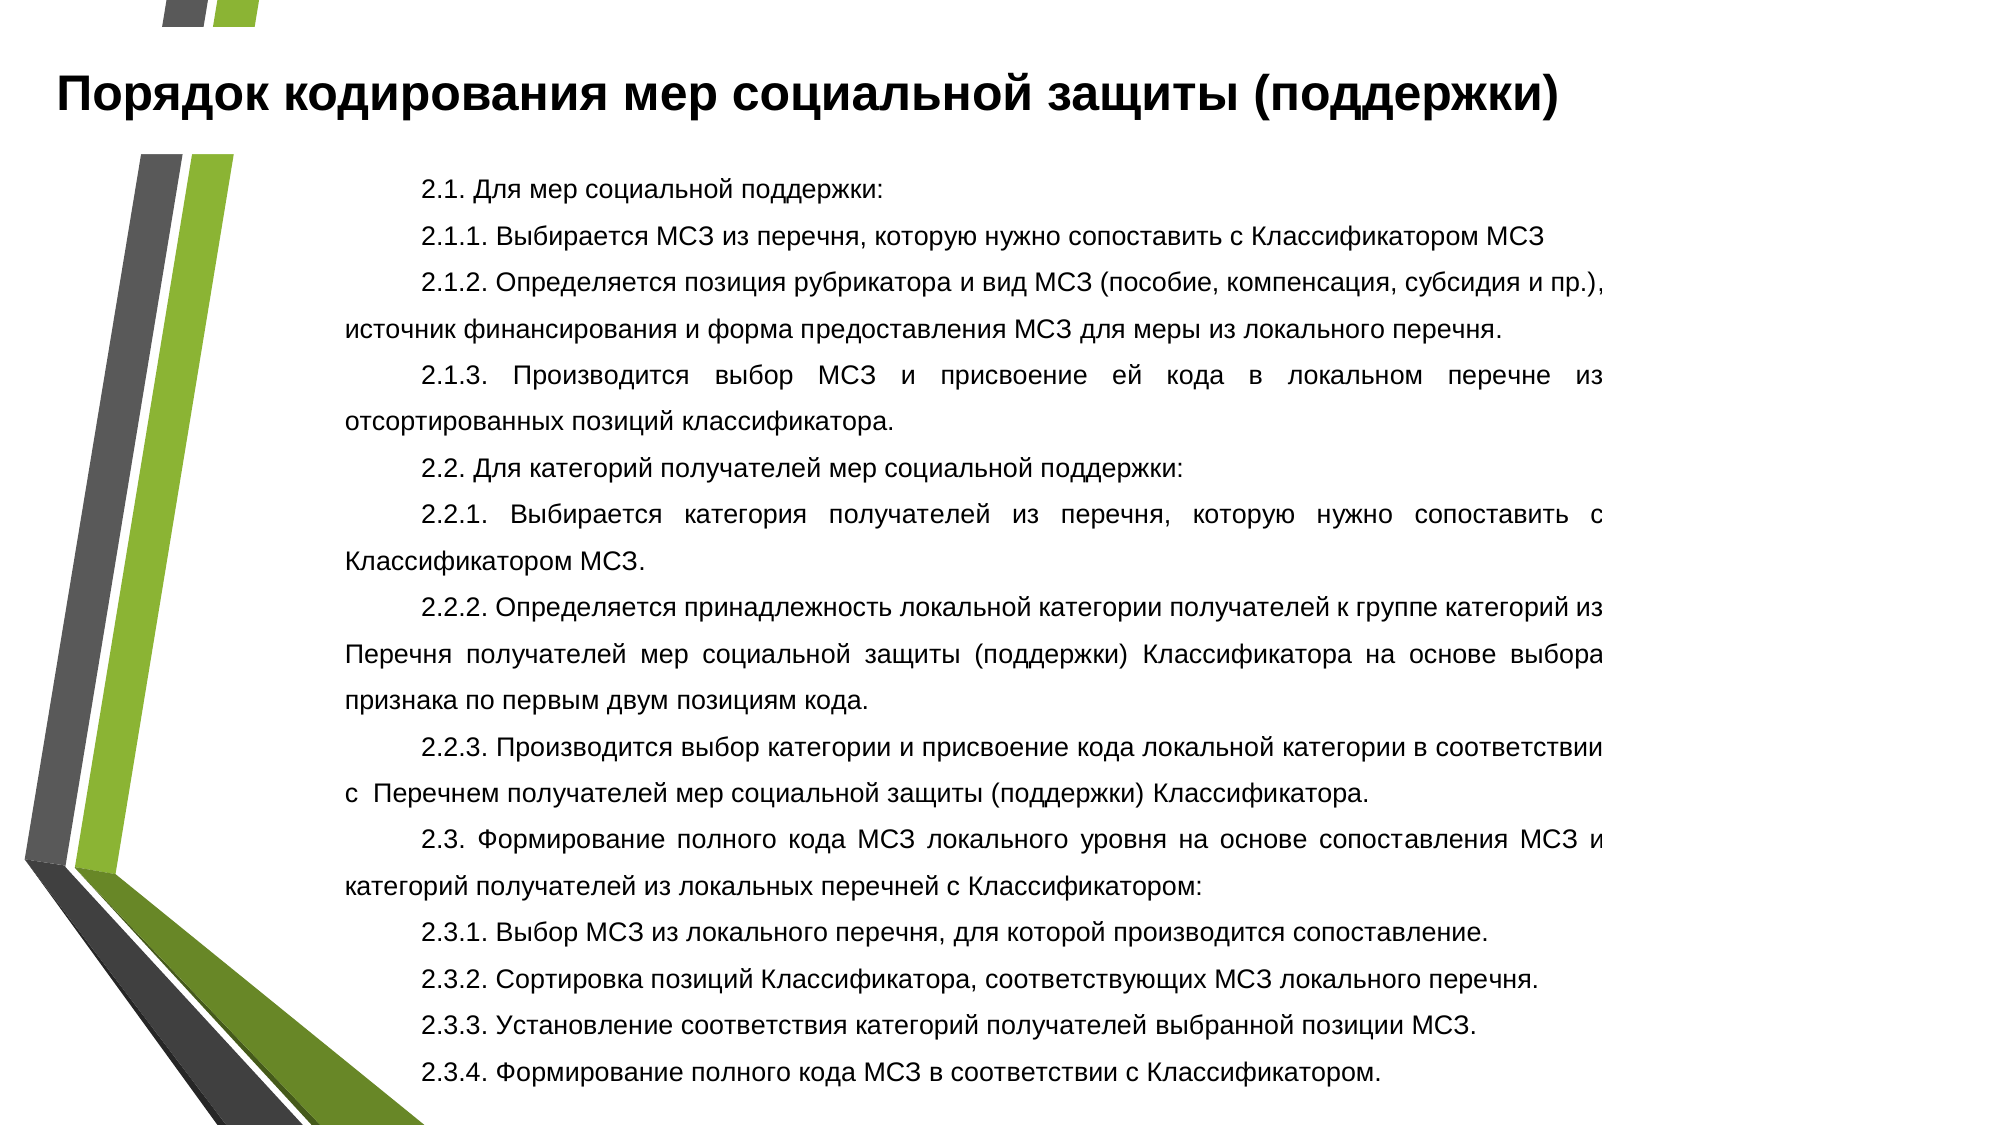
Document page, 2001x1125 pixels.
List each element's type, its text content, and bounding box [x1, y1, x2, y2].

title Порядок кодирования мер социальной защиты (поддержки) [41, 27, 1931, 155]
picture [344, 173, 1603, 1101]
